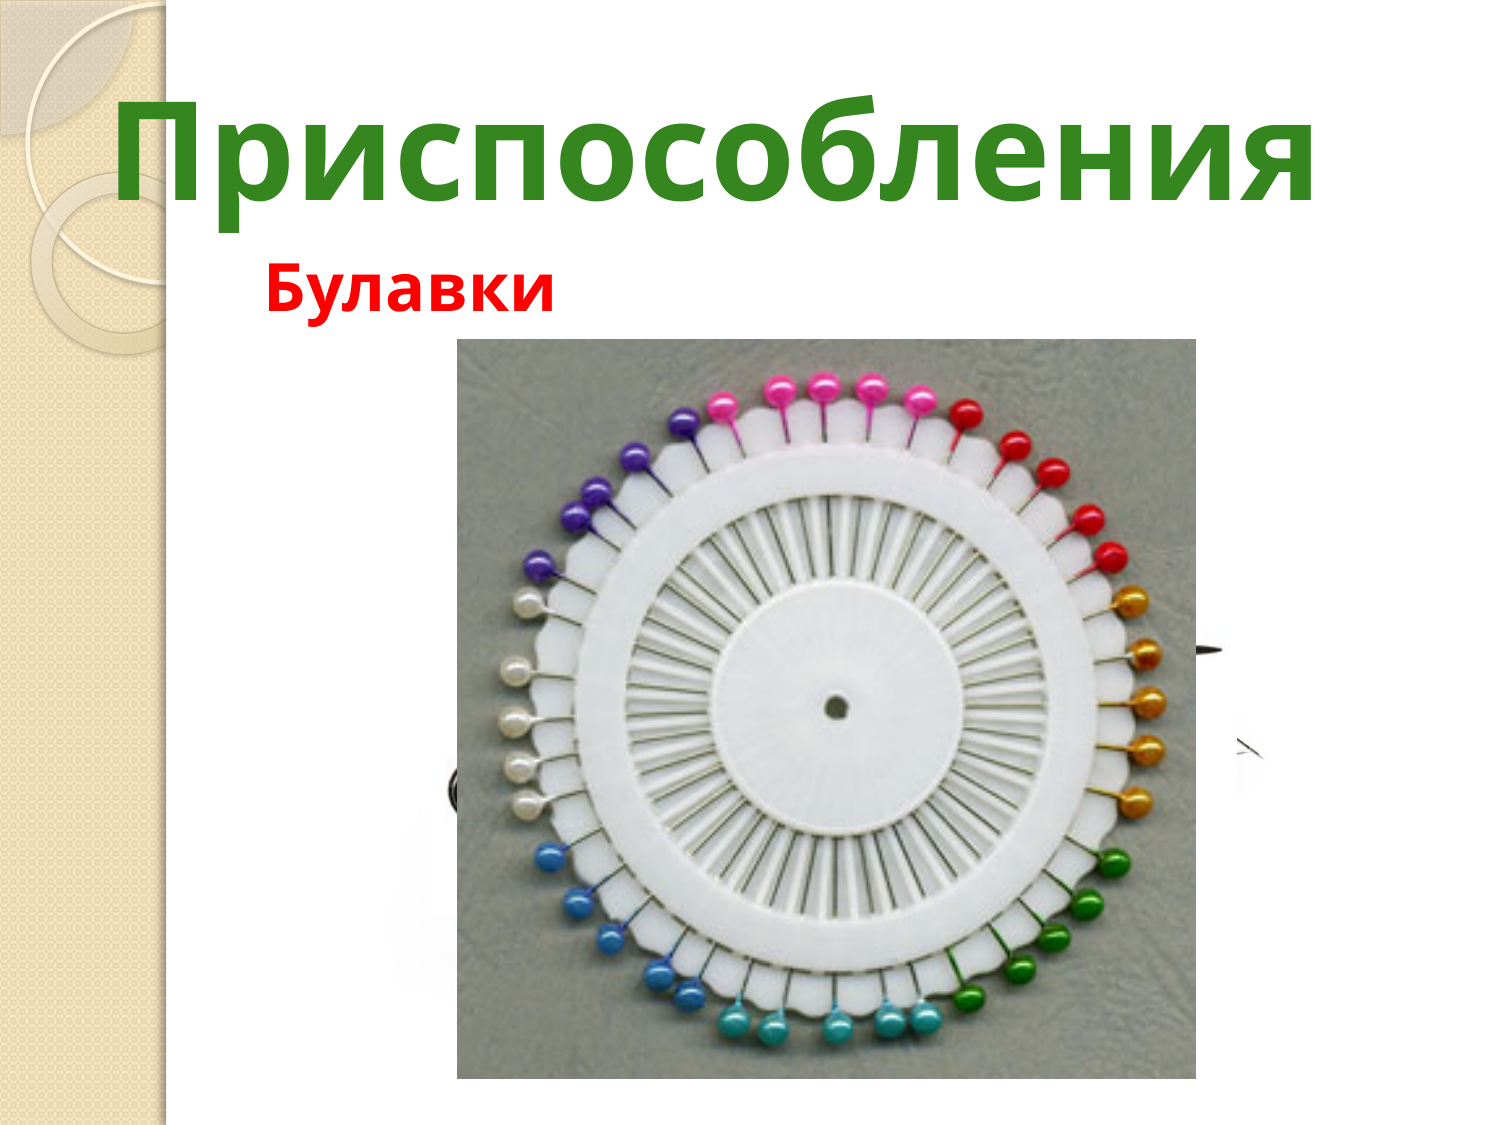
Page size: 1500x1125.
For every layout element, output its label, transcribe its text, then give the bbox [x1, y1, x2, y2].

picture [363, 339, 1354, 1083]
title Приспособления [0, 45, 1500, 247]
list Булавки [235, 237, 1466, 1025]
